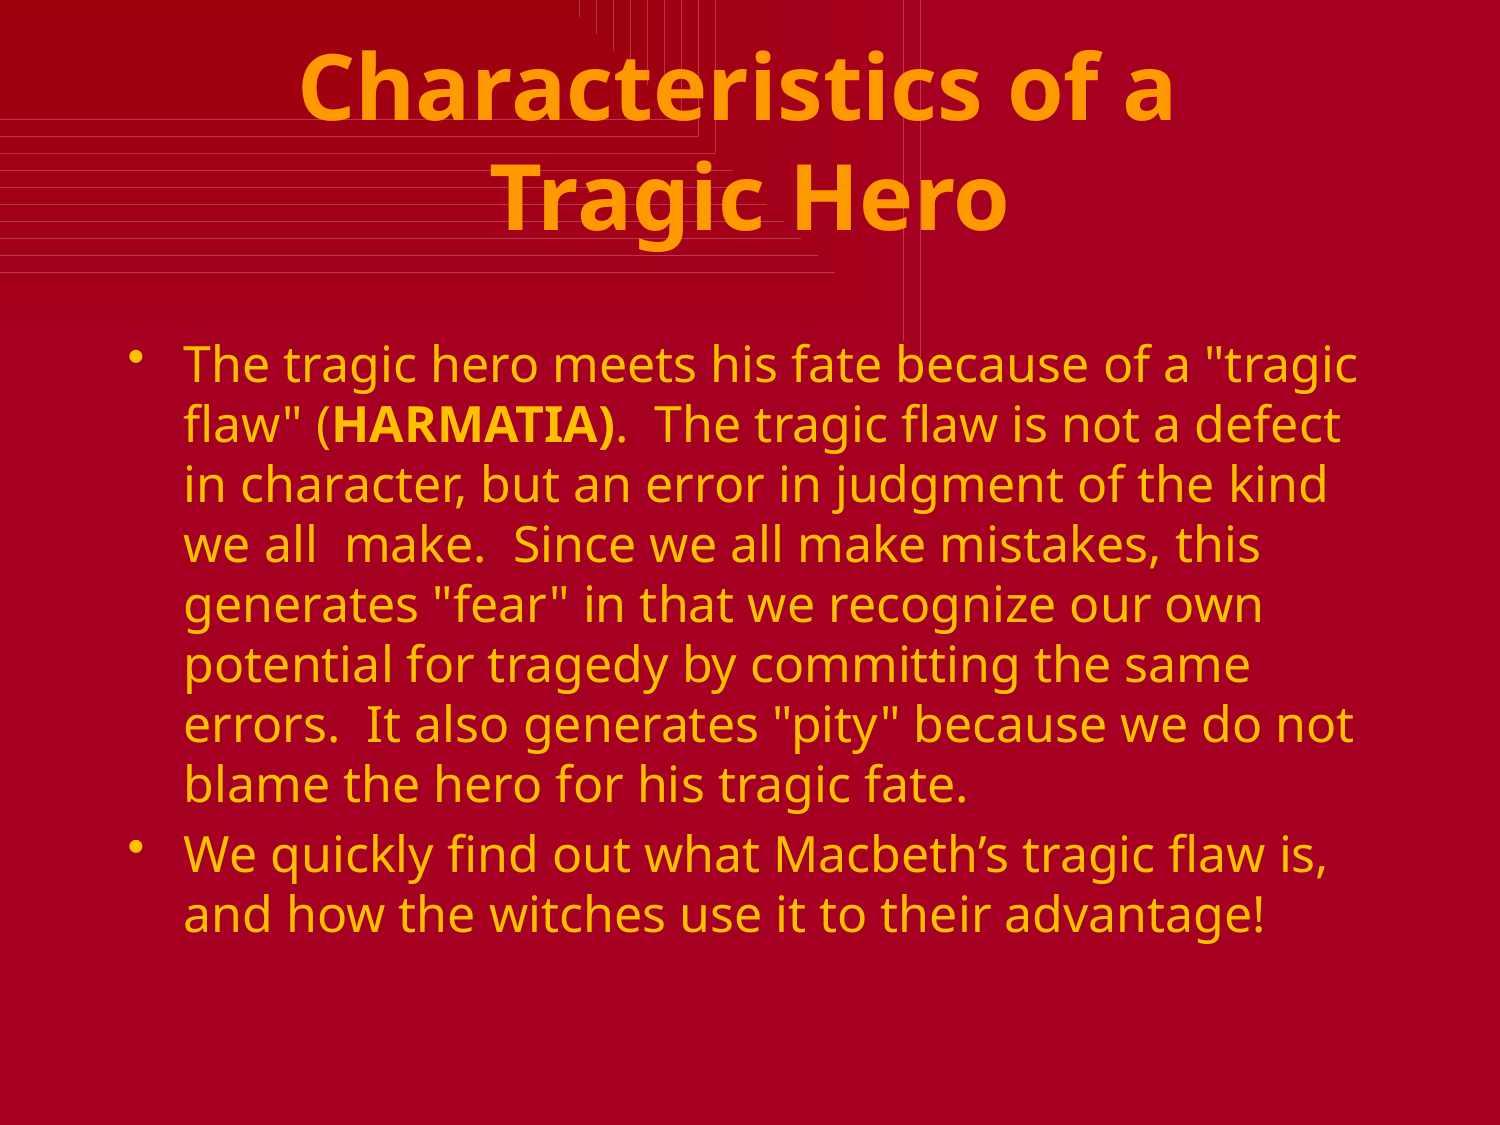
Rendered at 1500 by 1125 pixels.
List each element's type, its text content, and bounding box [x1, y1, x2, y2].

title Characteristics of a Tragic Hero [112, 99, 1388, 288]
list The tragic hero meets his fate because of a "tragic flaw" (HARMATIA). The tragic flaw is not a defect in character, but an error in judgment of the kind we all make. Since we all make mistakes, this generates "fear" in that we recognize our own potential for tragedy by committing the same errors. It also generates "pity" because we do not blame the hero for his tragic fate. We quickly find out what Macbeth’s tragic flaw is, and how the witches use it to their advantage! [112, 324, 1388, 1000]
